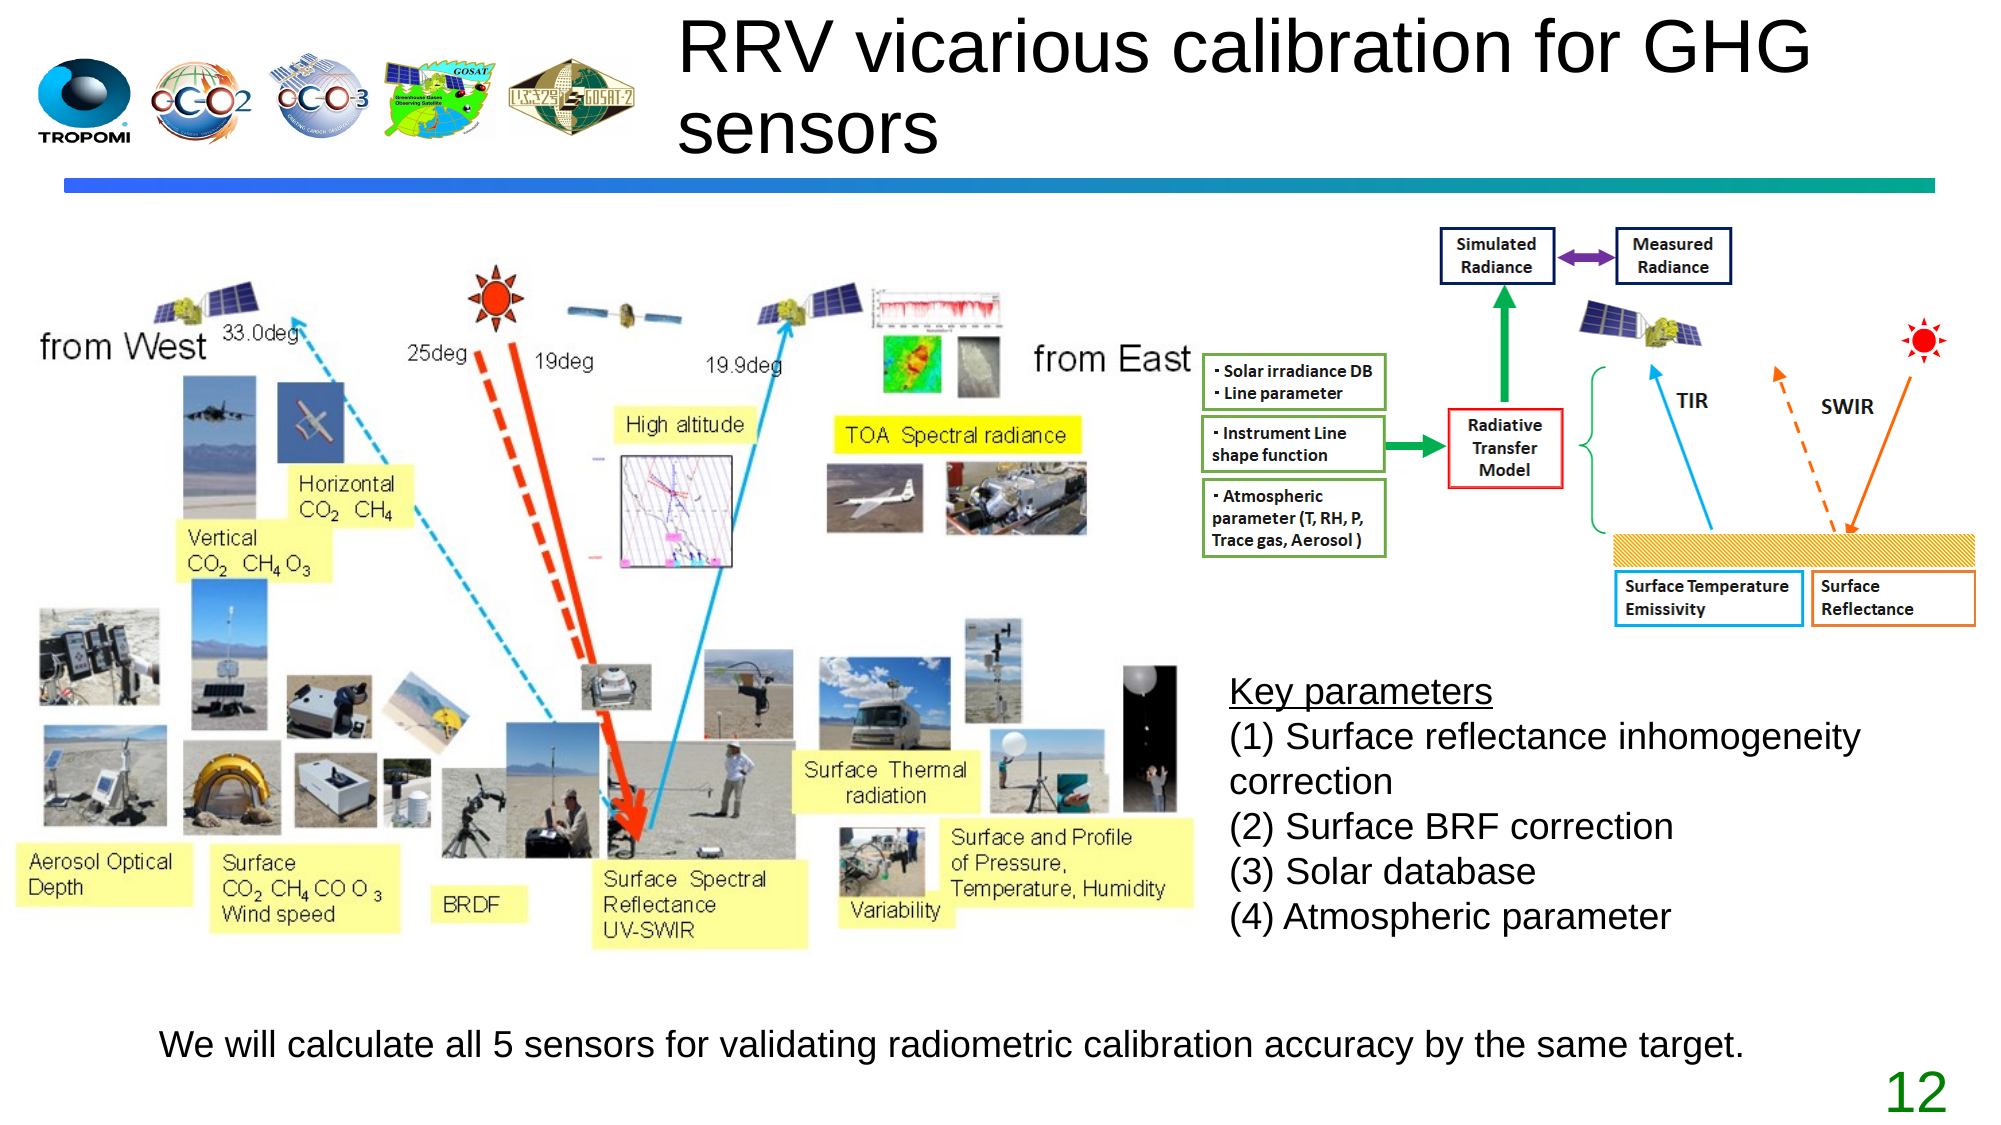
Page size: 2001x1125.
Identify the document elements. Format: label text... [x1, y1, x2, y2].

picture [384, 59, 496, 140]
picture [25, 57, 131, 144]
title RRV vicarious calibration for GHG sensors [662, 22, 1976, 156]
picture [508, 57, 635, 137]
text_box We will calculate all 5 sensors for validating radiometric calibration accuracy by the same target. [144, 1012, 1838, 1072]
text_box Key parameters (1) Surface reflectance inhomogeneity correction (2) Surface BRF correction (3) Solar database (4) Atmospheric parameter [1215, 659, 1993, 945]
text_box 12 [1547, 1046, 1964, 1088]
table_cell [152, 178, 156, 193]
picture [148, 51, 254, 156]
picture [266, 50, 372, 144]
picture [15, 226, 1976, 957]
